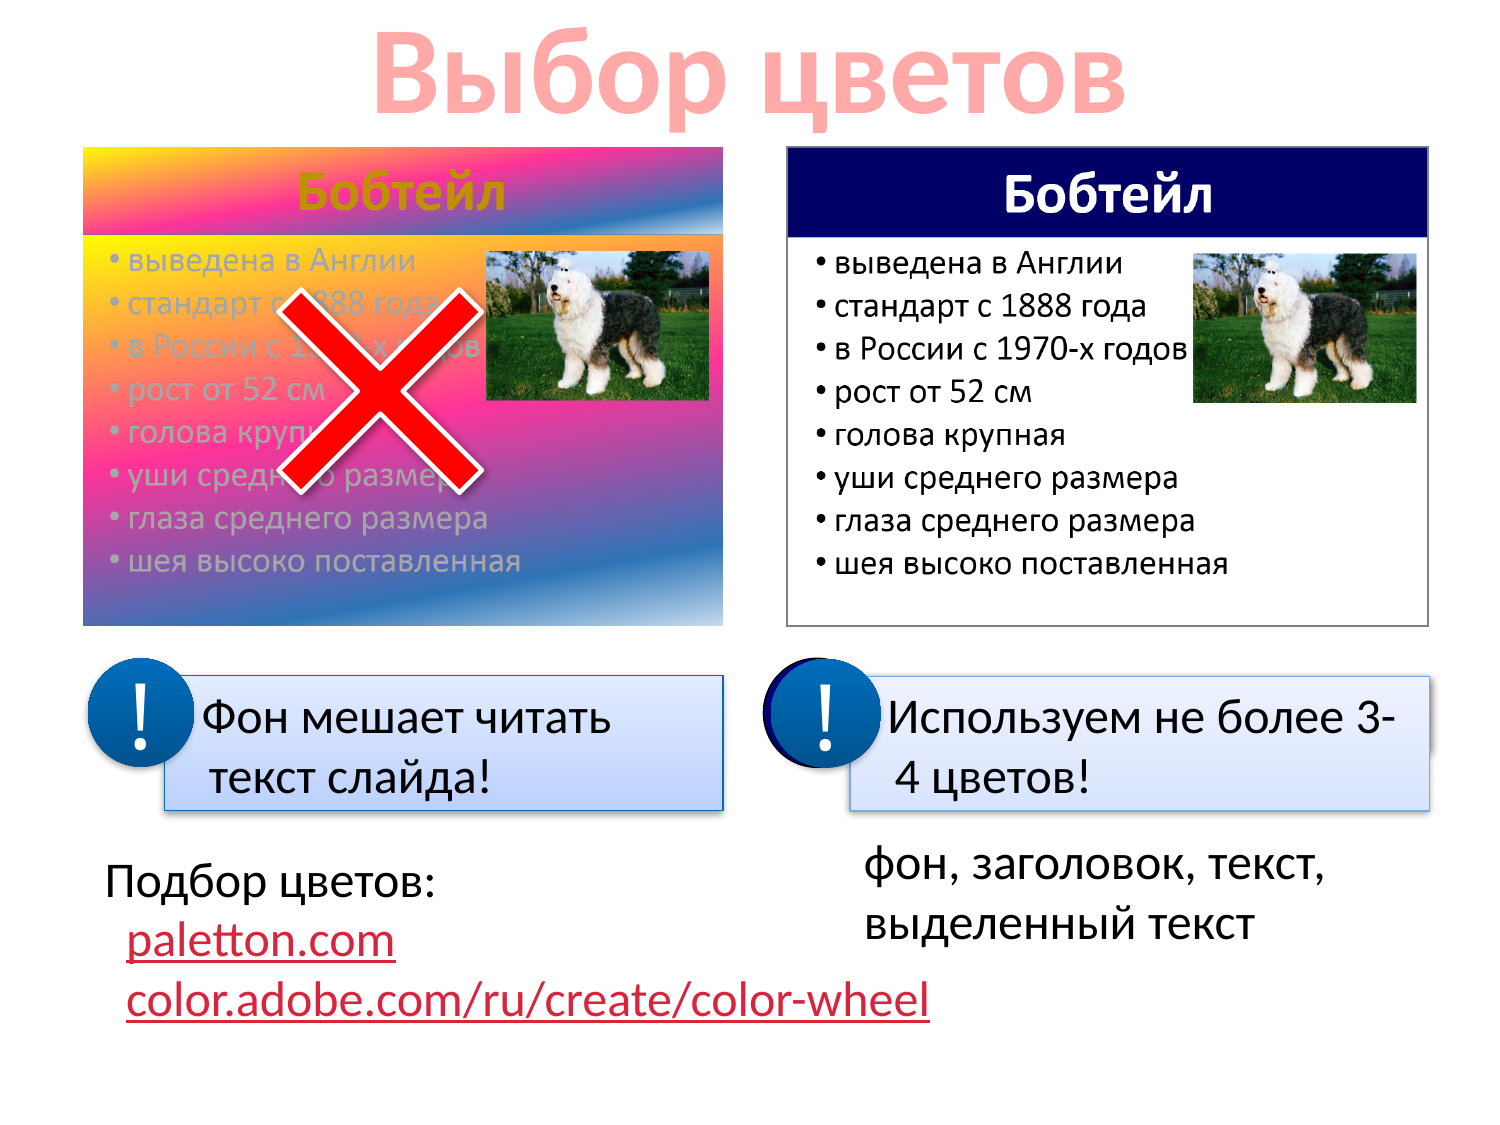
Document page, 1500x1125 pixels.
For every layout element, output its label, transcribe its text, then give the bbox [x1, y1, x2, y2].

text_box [770, 658, 1430, 813]
text_box Выбор цветов [0, 0, 1500, 127]
text_box paletton.com color.adobe.com/ru/create/color-wheel [111, 899, 1004, 1035]
text_box фон, заголовок, текст, выделенный текст [849, 822, 1437, 958]
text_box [763, 658, 769, 768]
text_box Подбор цветов: [89, 840, 452, 916]
picture [787, 147, 1428, 626]
picture [82, 147, 723, 626]
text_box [87, 658, 724, 813]
